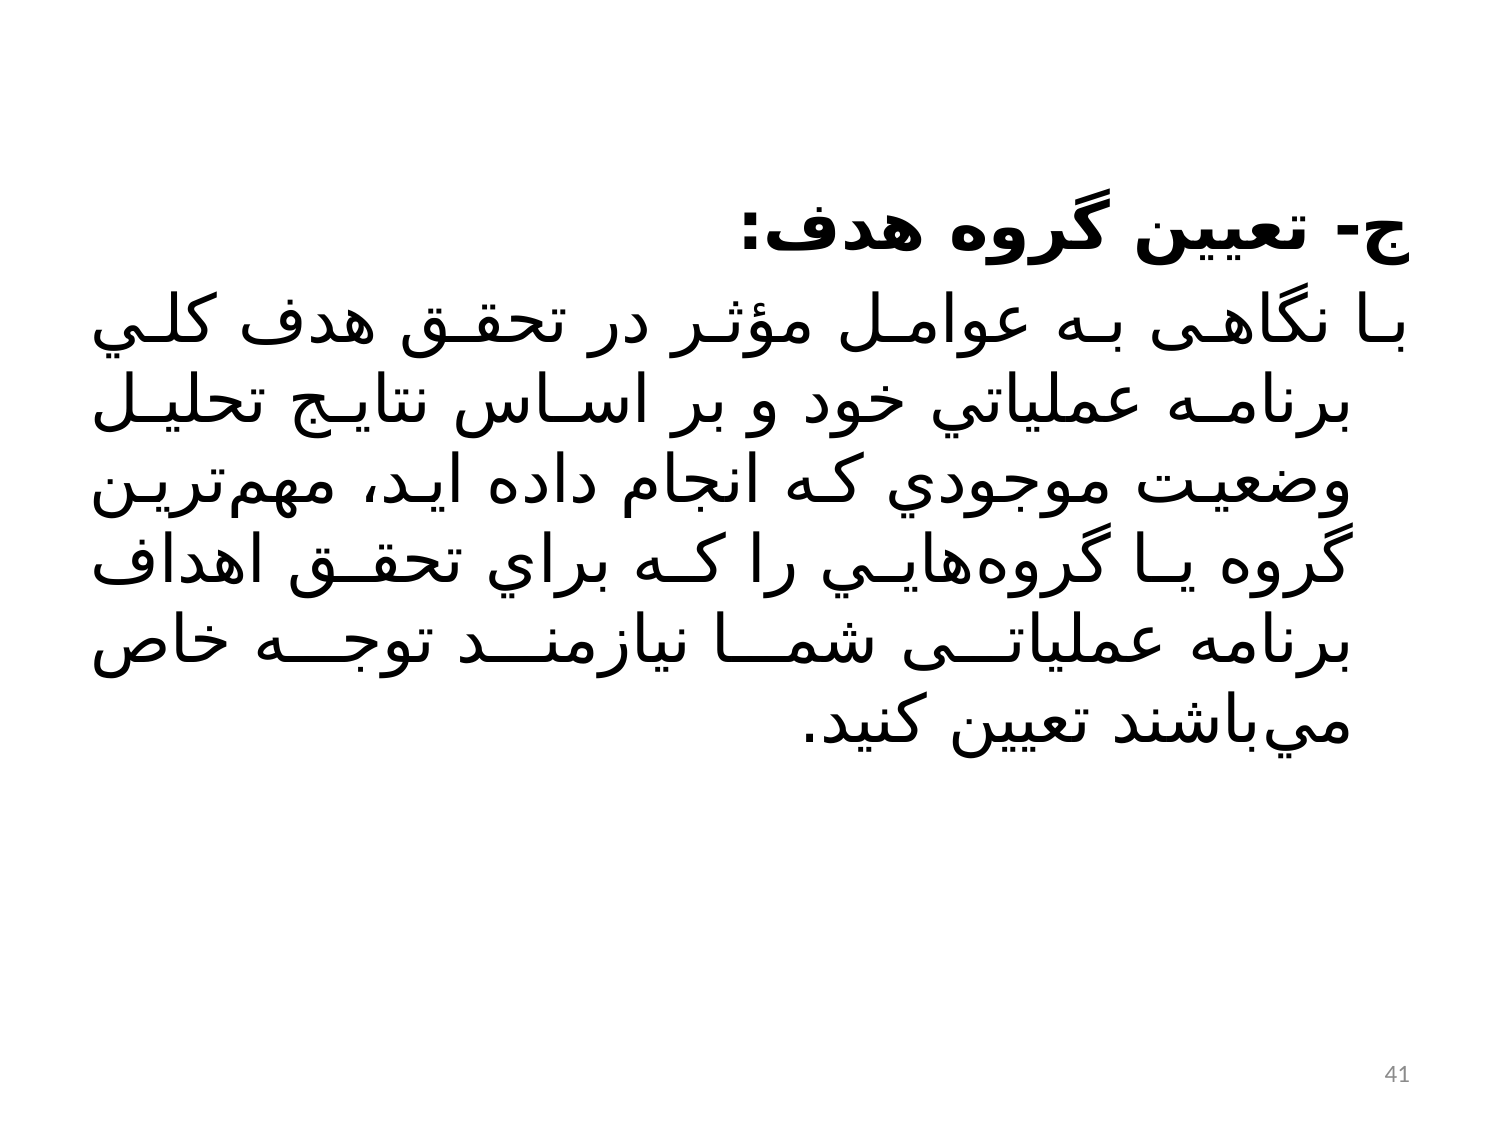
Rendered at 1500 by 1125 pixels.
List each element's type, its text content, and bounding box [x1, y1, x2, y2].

list ج- تعيين گروه هدف: با نگاهی به عوامل مؤثر در تحقق هدف كلي برنامه عملياتي‌ خود و بر اساس‌‌ نتايج تحلیل وضعيت موجودي كه انجام داده ايد، مهم‌ترين گروه يا گروه‌هايي را كه براي تحقق اهداف برنامه‌ عملیاتی شما نيازمند توجه خاص مي‌باشند تعيين كنيد. [75, 174, 1425, 1013]
slide_number 41 [1074, 1042, 1425, 1103]
